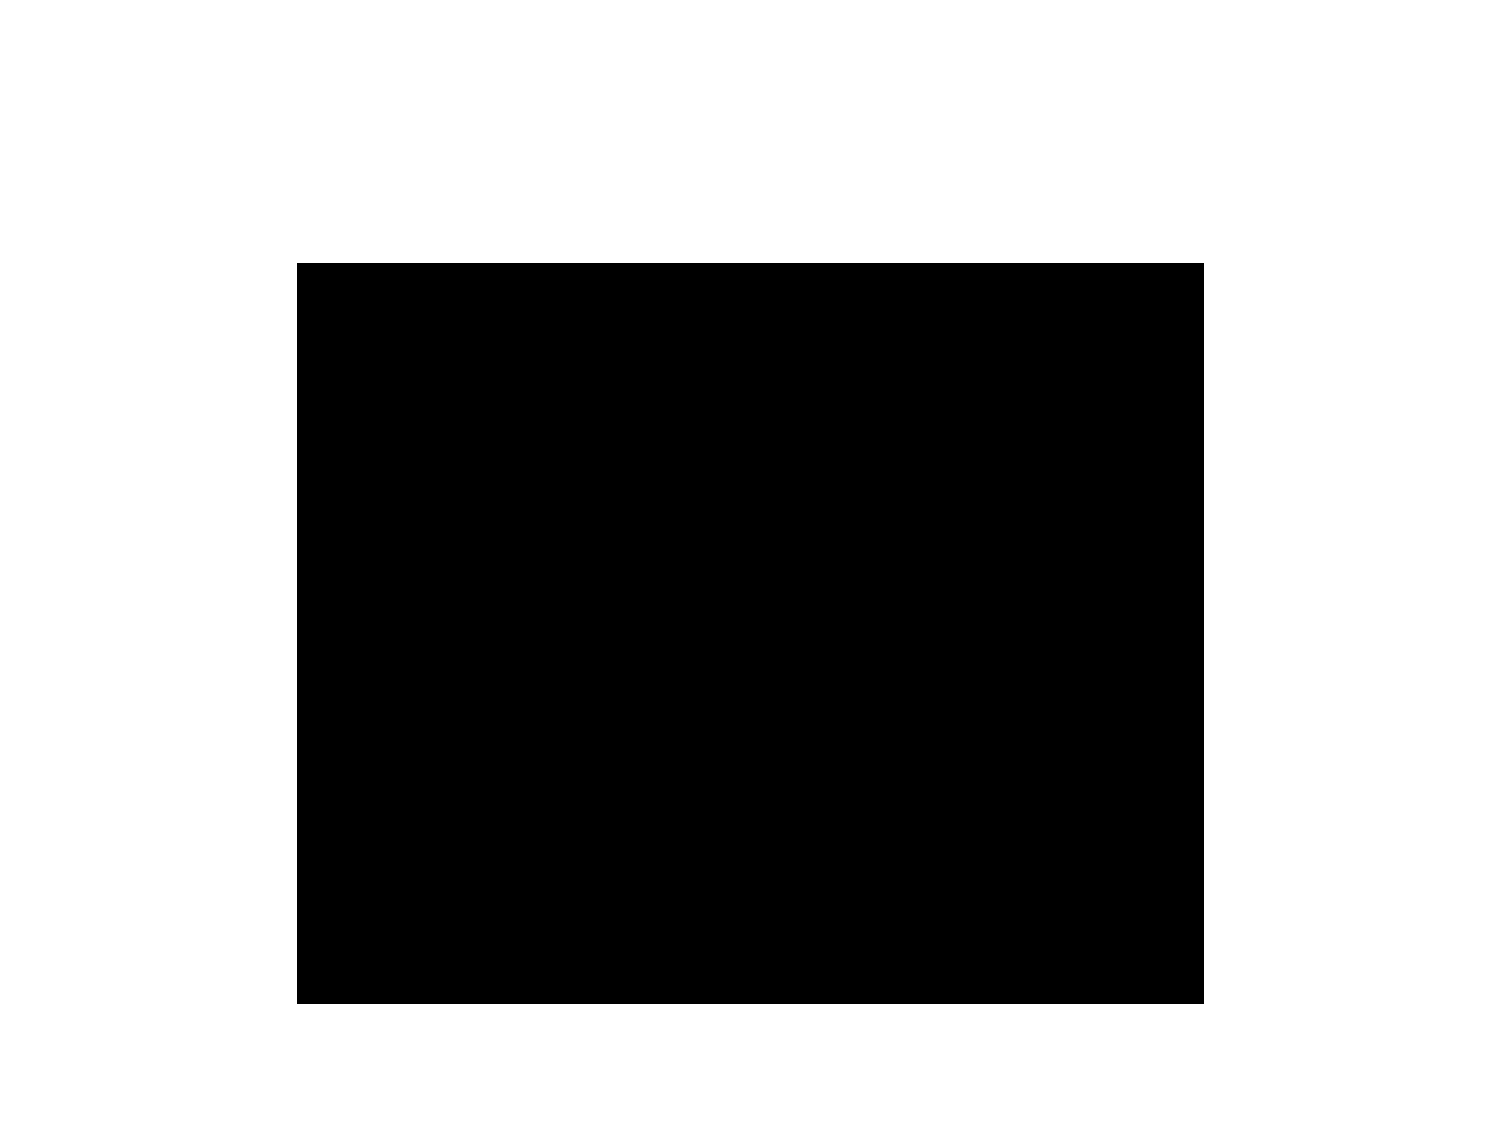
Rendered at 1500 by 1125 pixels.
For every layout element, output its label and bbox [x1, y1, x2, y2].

list [296, 262, 1205, 1006]
